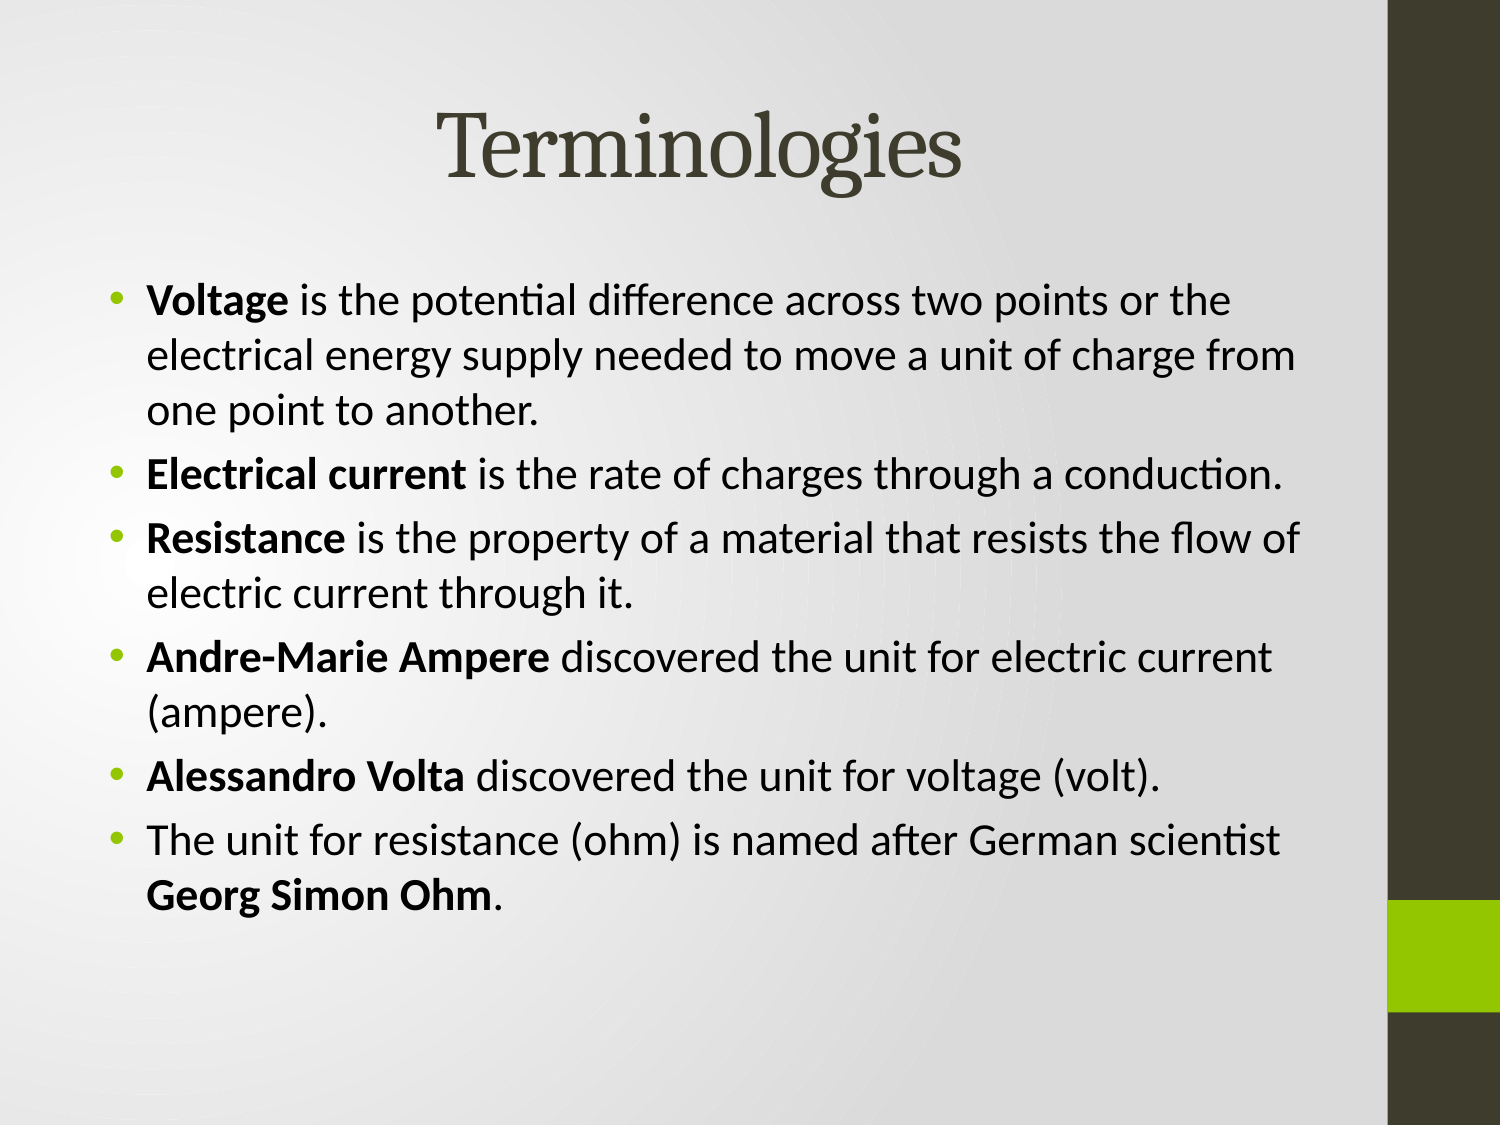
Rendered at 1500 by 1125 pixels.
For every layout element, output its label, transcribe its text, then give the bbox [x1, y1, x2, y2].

title Terminologies [75, 45, 1325, 233]
list Voltage is the potential difference across two points or the electrical energy supply needed to move a unit of charge from one point to another. Electrical current is the rate of charges through a conduction. Resistance is the property of a material that resists the flow of electric current through it. Andre-Marie Ampere discovered the unit for electric current (ampere). Alessandro Volta discovered the unit for voltage (volt). The unit for resistance (ohm) is named after German scientist Georg Simon Ohm. [75, 262, 1325, 1050]
